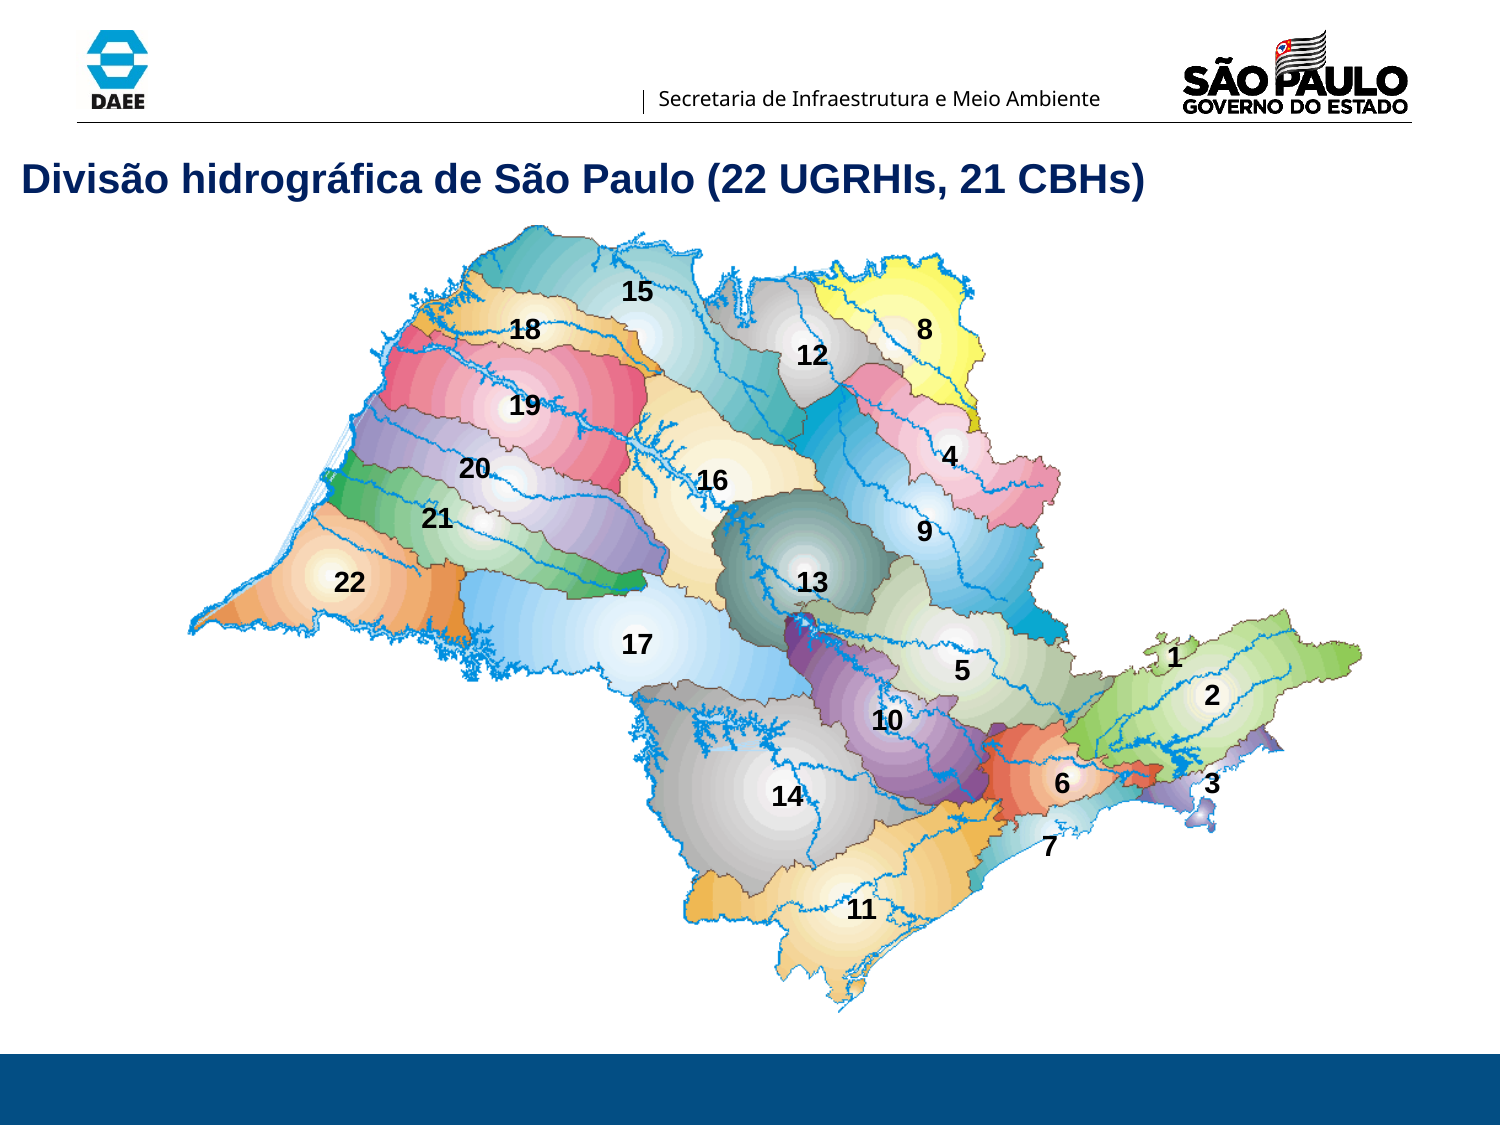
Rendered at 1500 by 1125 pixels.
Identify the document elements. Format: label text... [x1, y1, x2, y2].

picture [76, 30, 148, 109]
picture [1178, 25, 1412, 118]
picture [102, 66, 132, 77]
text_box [187, 224, 1363, 1013]
text_box Divisão hidrográfica de São Paulo (22 UGRHIs, 21 CBHs) [6, 147, 1500, 207]
picture [102, 42, 132, 53]
